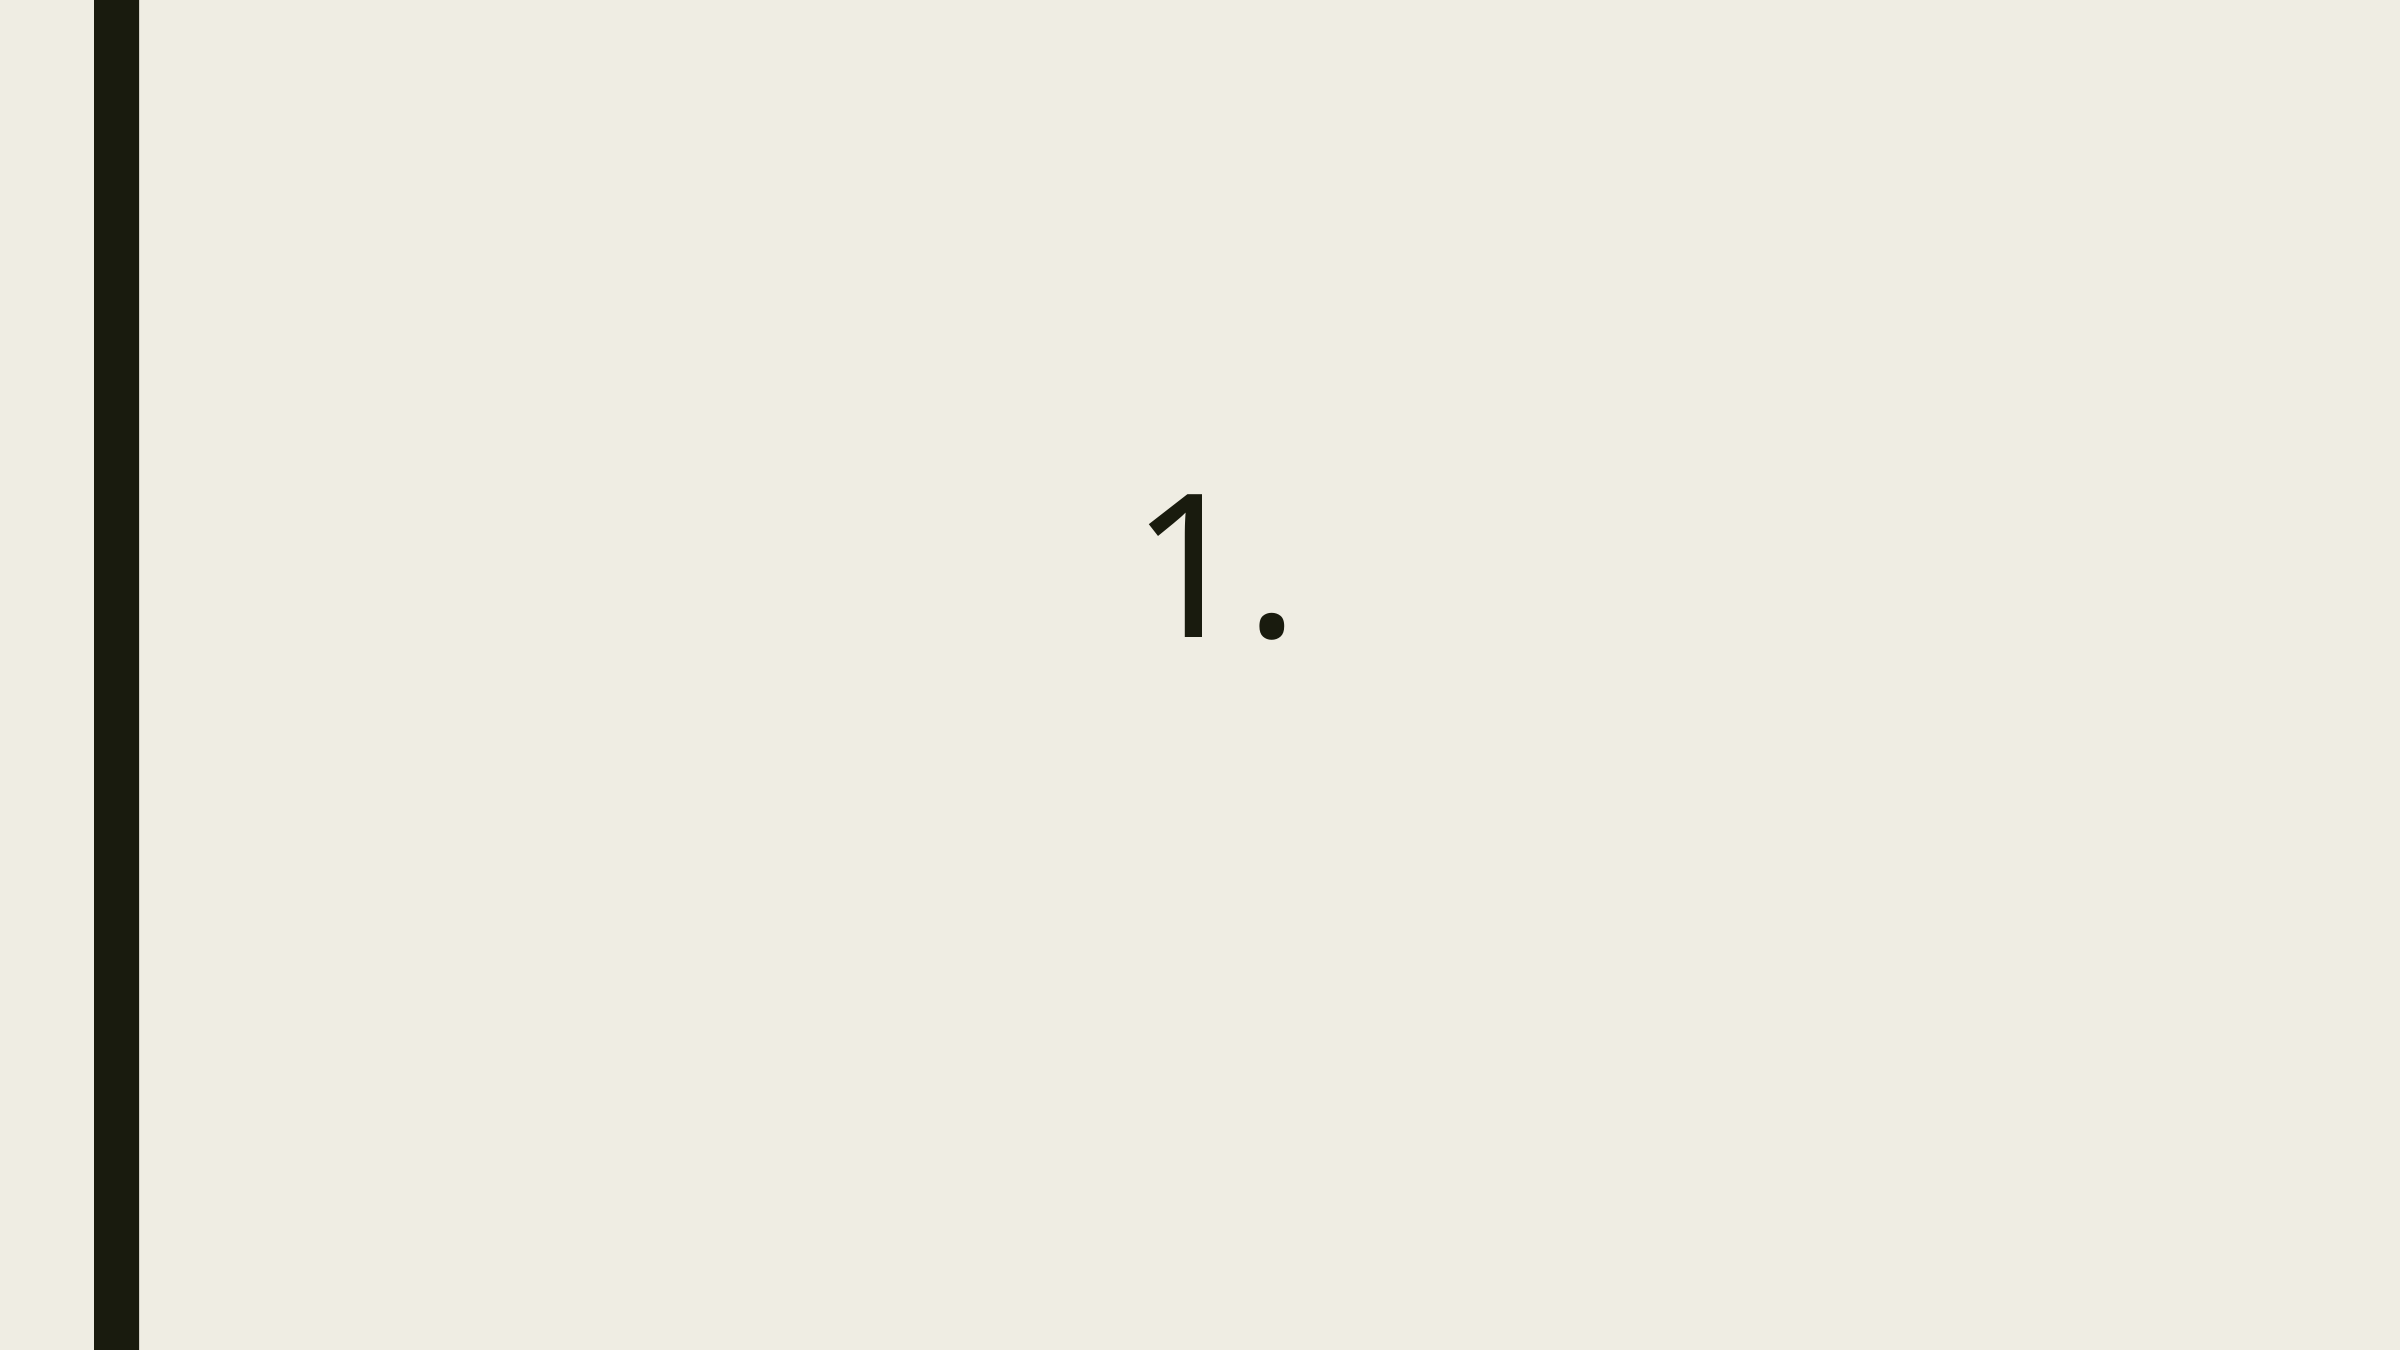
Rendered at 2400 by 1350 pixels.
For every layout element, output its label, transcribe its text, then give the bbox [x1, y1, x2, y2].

list 1. [270, 449, 2160, 1155]
